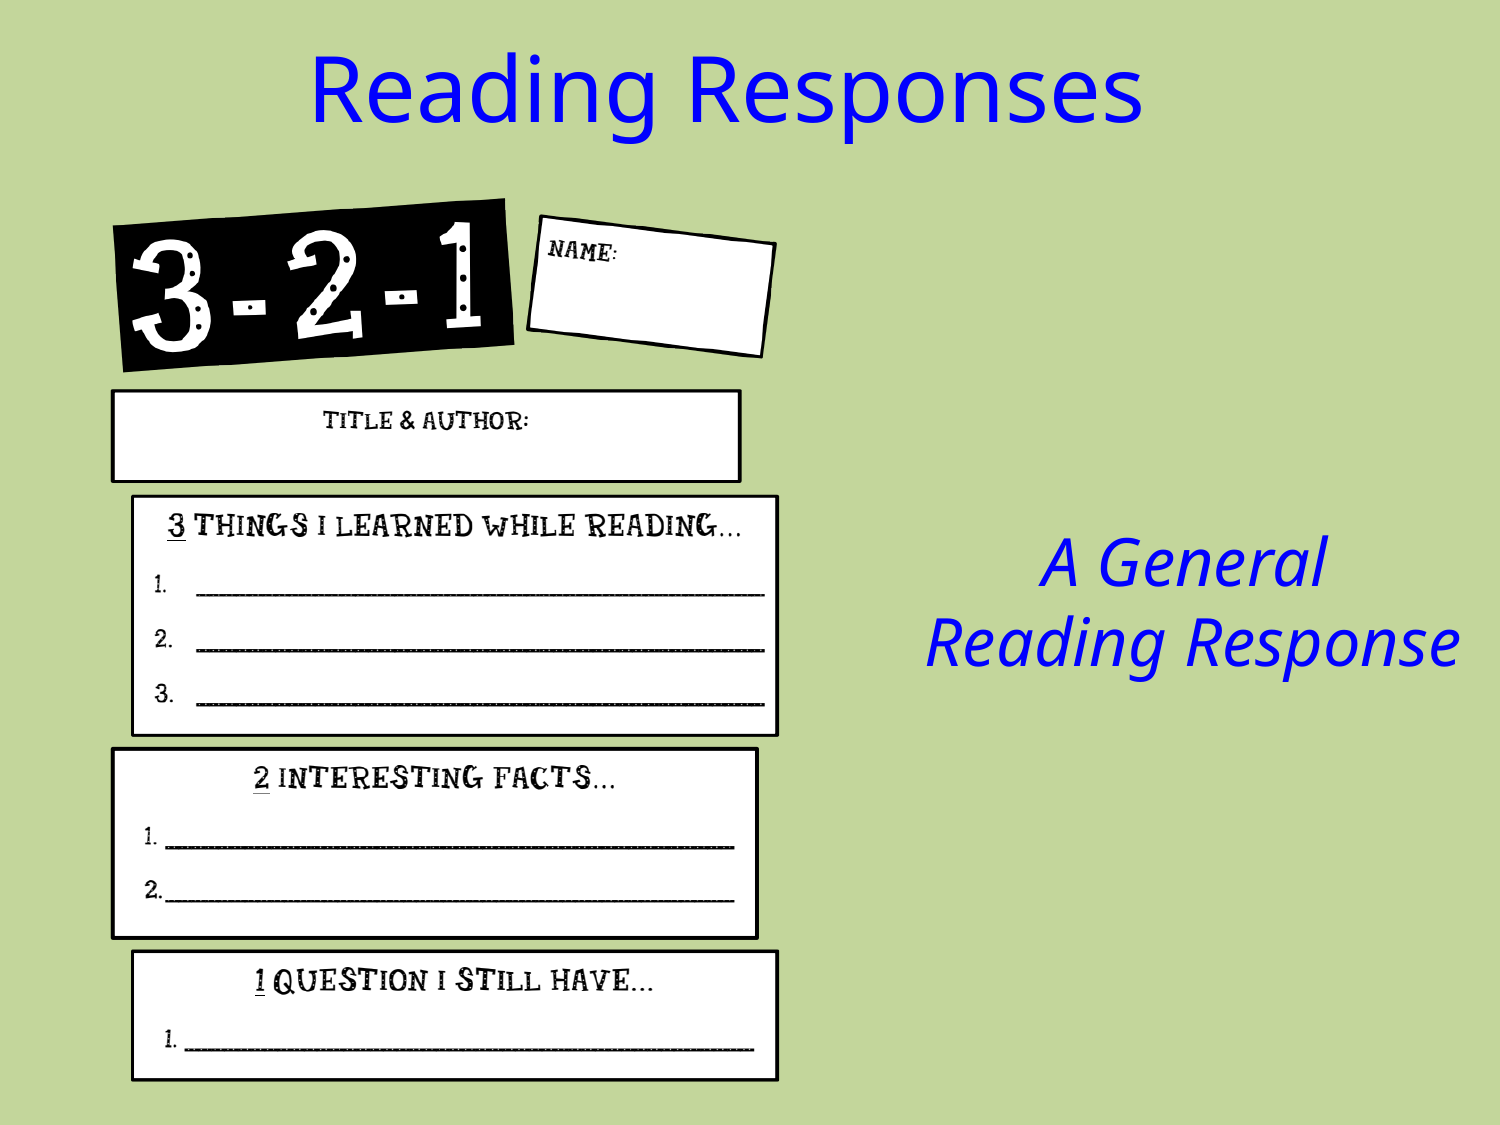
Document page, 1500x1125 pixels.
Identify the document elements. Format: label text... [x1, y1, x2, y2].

text_box A General Reading Response [887, 512, 1500, 688]
picture [90, 176, 795, 1113]
title Reading Responses [51, 0, 1402, 180]
